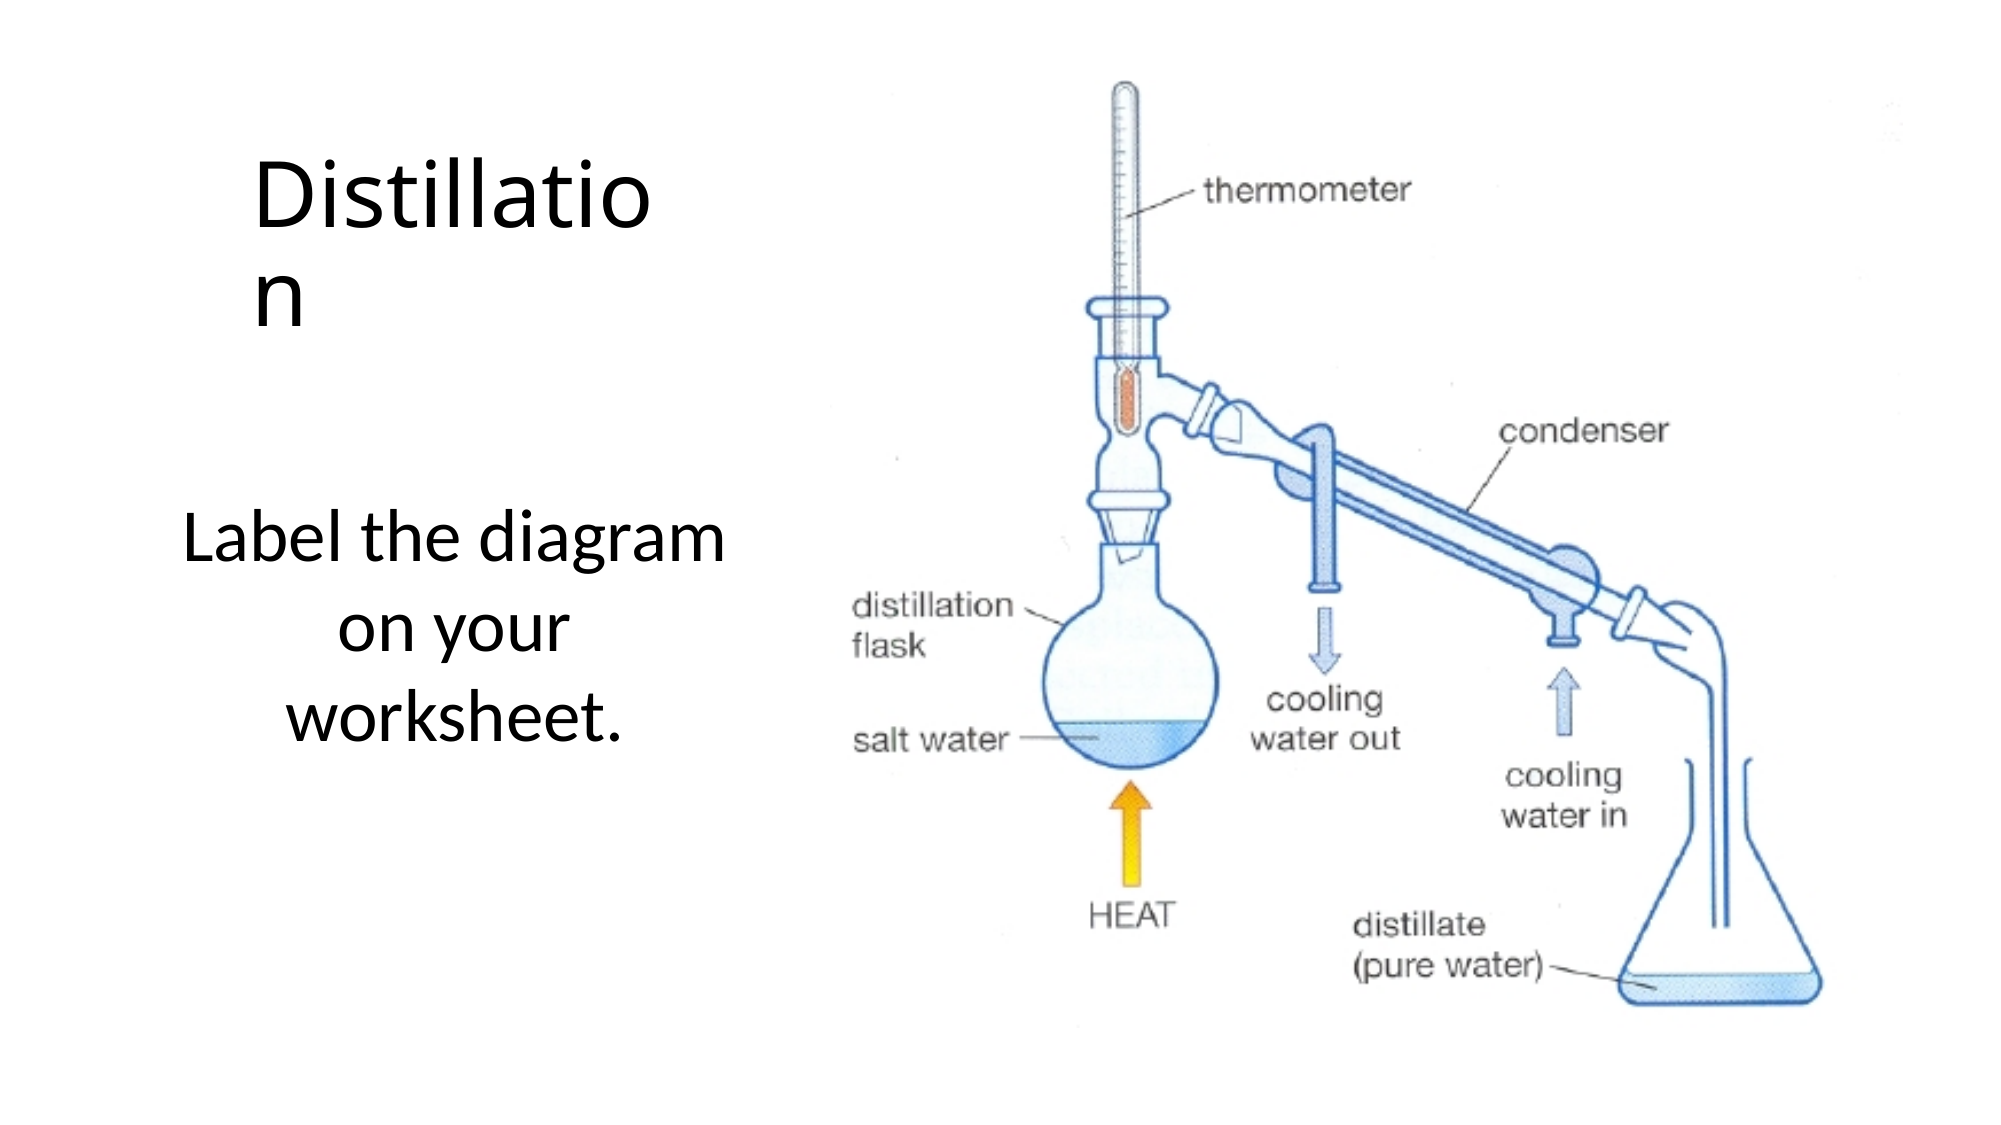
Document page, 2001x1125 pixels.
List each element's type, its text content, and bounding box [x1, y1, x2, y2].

title Distillation [236, 138, 670, 357]
picture [830, 80, 1903, 1028]
text_box Label the diagram on your worksheet. [160, 479, 750, 764]
